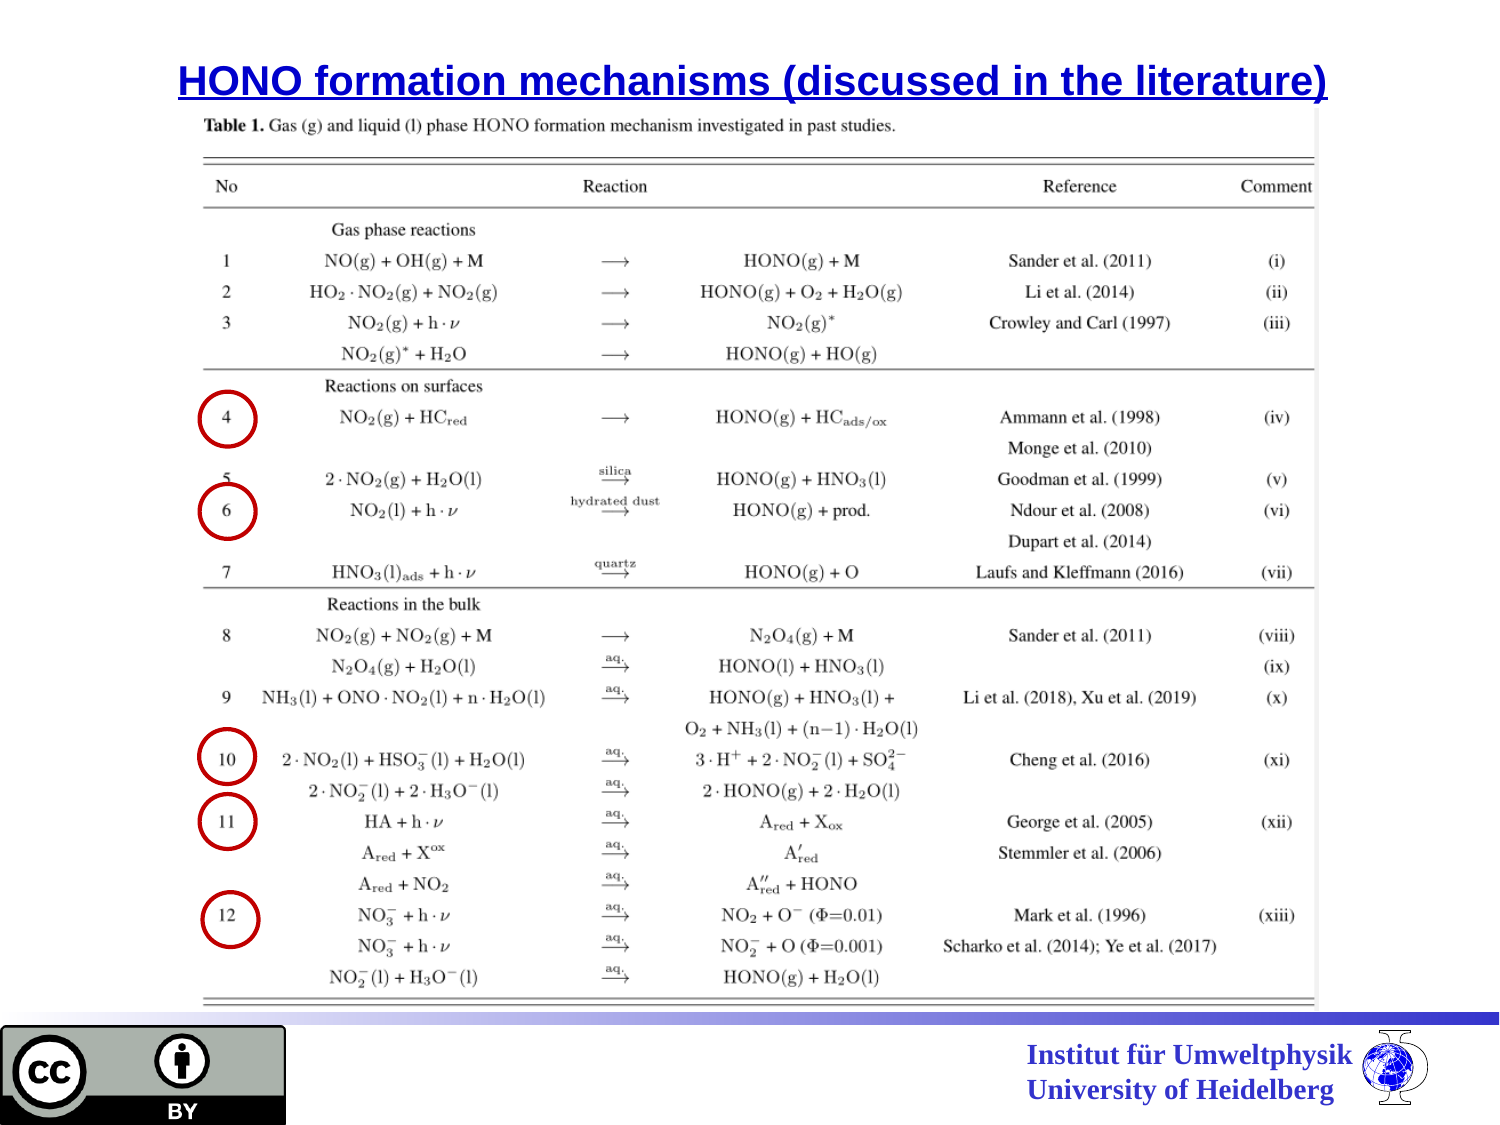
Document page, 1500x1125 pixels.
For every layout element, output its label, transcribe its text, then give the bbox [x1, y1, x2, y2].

text_box [99, 162, 1425, 1039]
text_box HONO formation mechanisms (discussed in the literature) [0, 1, 1483, 162]
picture [194, 108, 1319, 1011]
picture [0, 1024, 286, 1125]
